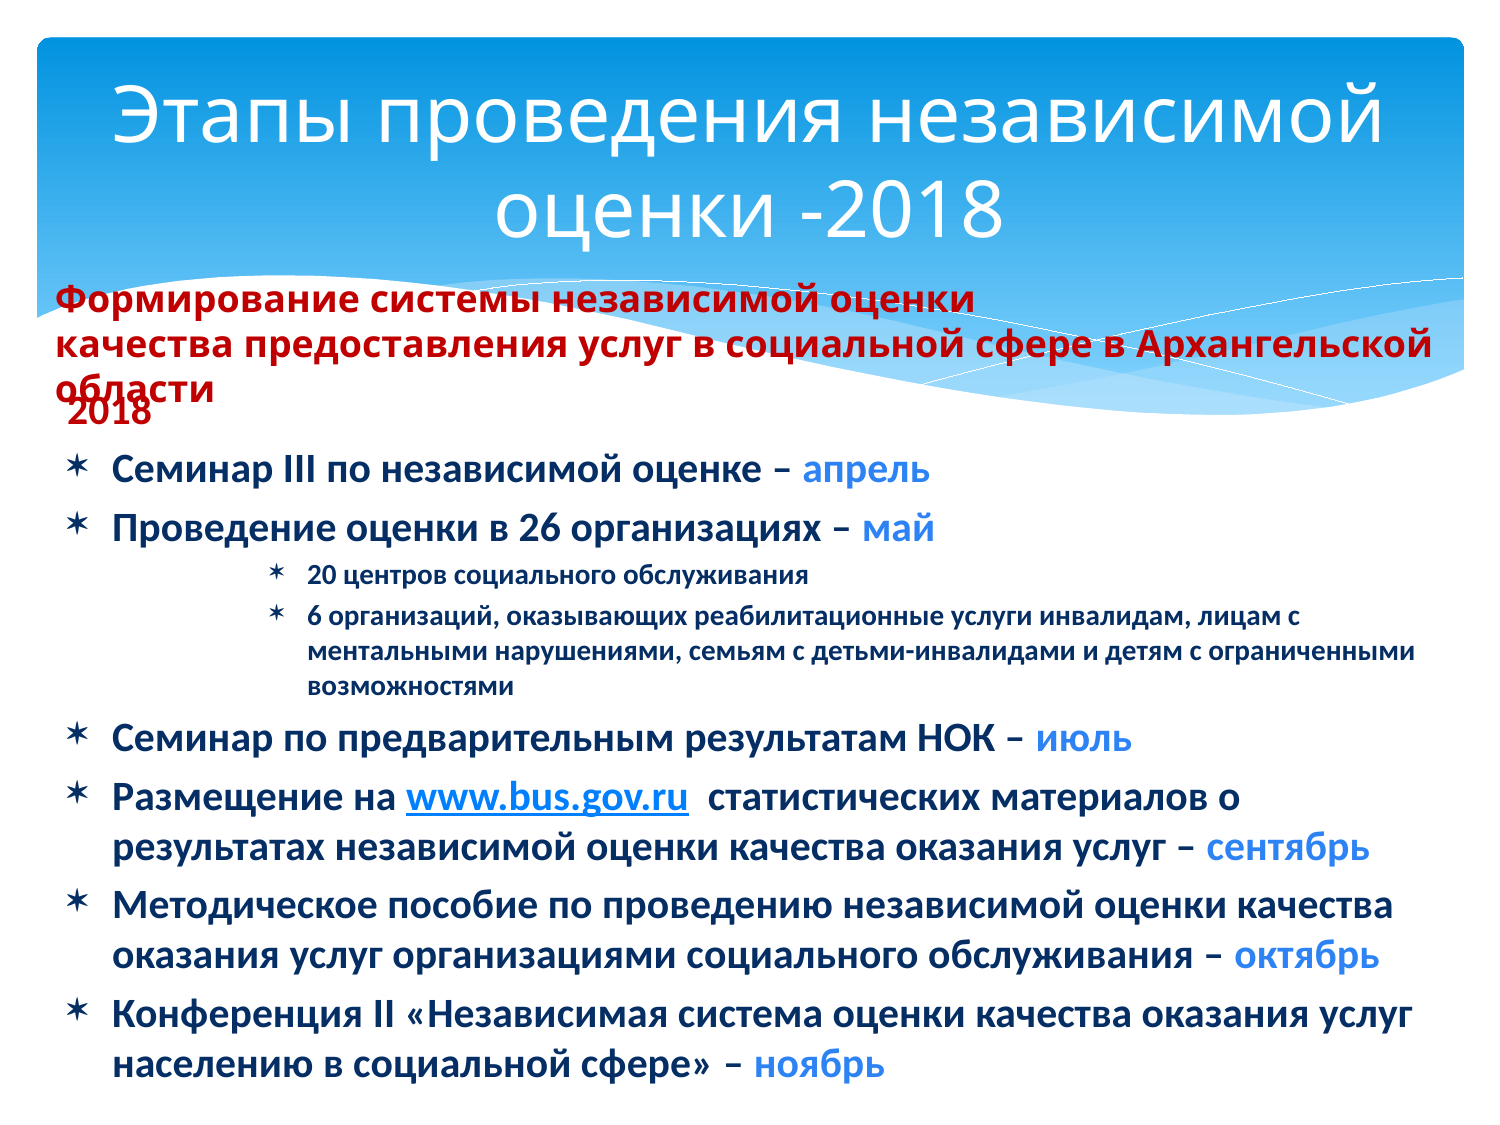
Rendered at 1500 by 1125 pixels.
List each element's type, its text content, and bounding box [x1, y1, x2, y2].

list 2018 Семинар III по независимой оценке – апрель Проведение оценки в 26 организациях – май 20 центров социального обслуживания 6 организаций, оказывающих реабилитационные услуги инвалидам, лицам с ментальными нарушениями, семьям с детьми-инвалидами и детям с ограниченными возможностями Семинар по предварительным результатам НОК – июль Размещение на www.bus.gov.ru статистических материалов о результатах независимой оценки качества оказания услуг – сентябрь Методическое пособие по проведению независимой оценки качества оказания услуг организациями социального обслуживания – октябрь Конференция II «Независимая система оценки качества оказания услуг населению в социальной сфере» – ноябрь [52, 417, 1446, 1125]
text_box Формирование системы независимой оценки качества предоставления услуг в социальной сфере в Архангельской области [40, 267, 1458, 417]
title Этапы проведения независимой оценки -2018 [75, 55, 1425, 261]
